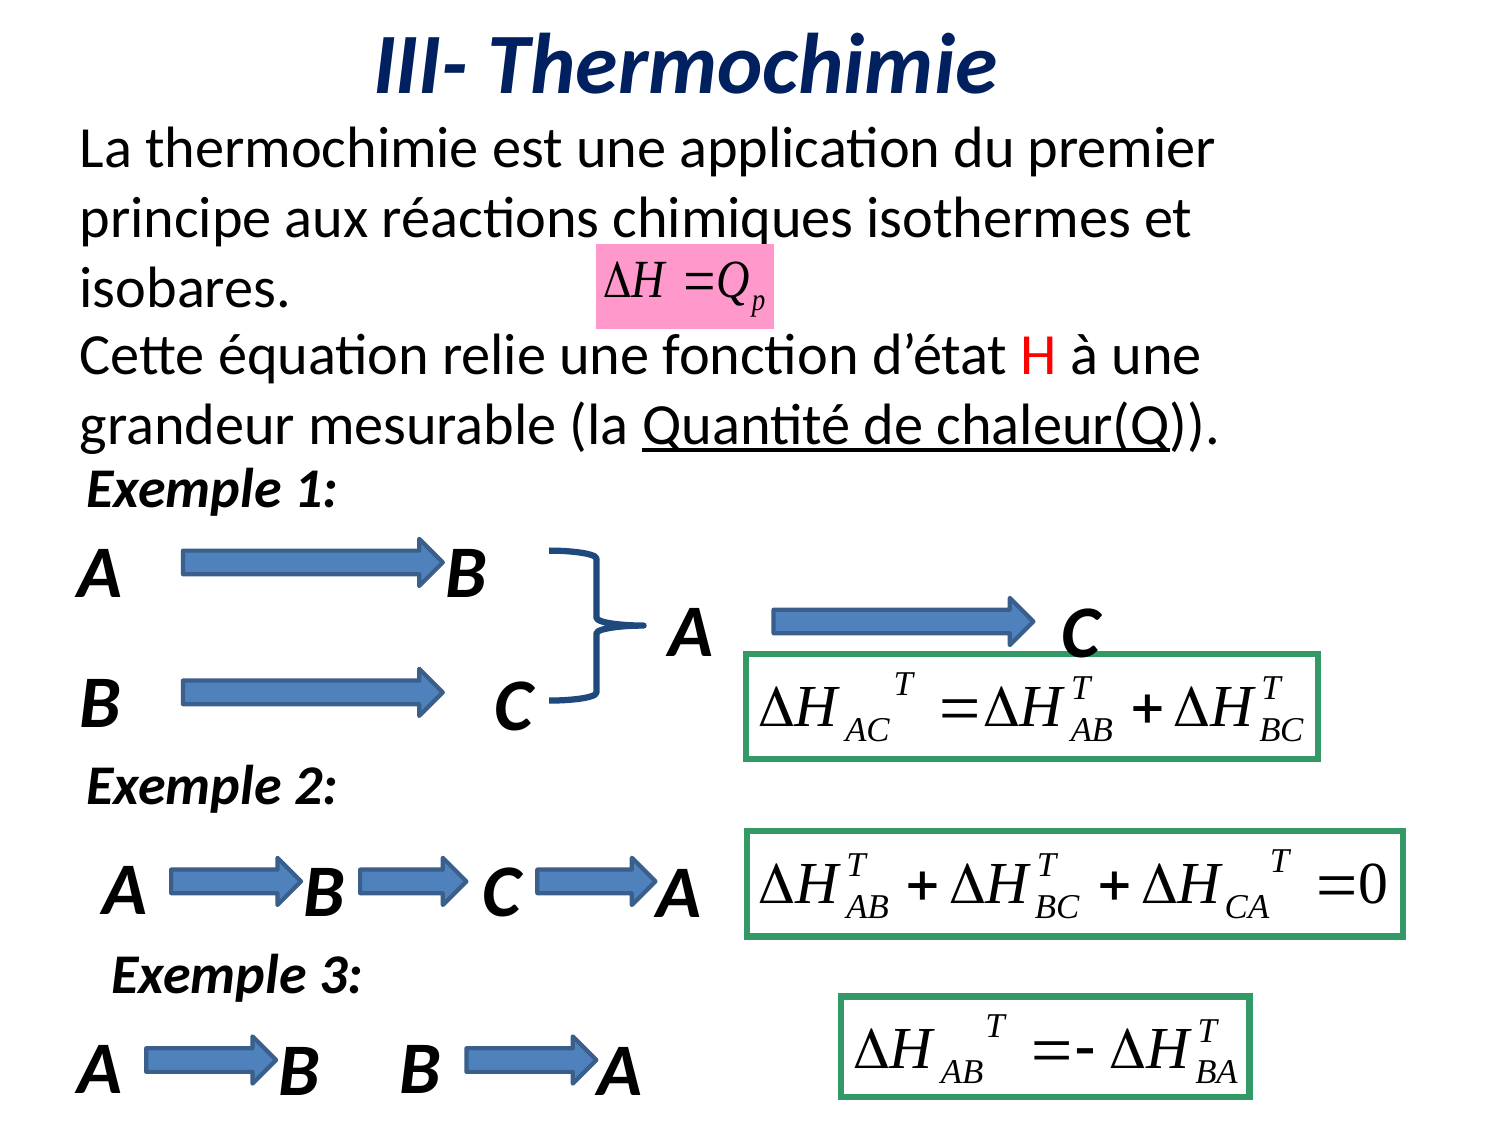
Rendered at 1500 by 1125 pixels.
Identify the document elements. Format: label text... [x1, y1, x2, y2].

text_box [470, 1035, 571, 1085]
text_box Cette équation relie une fonction d’état H à une grandeur mesurable (la Quantité de chaleur(Q)). [64, 338, 1415, 504]
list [748, 656, 1316, 757]
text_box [596, 243, 774, 329]
text_box C [453, 832, 551, 941]
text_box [844, 999, 1247, 1094]
text_box A [76, 848, 175, 904]
text_box [150, 1046, 250, 1074]
text_box B [417, 513, 516, 622]
text_box B [275, 848, 374, 904]
text_box [180, 548, 417, 577]
text_box B [250, 1011, 349, 1120]
text_box Exemple 3: [76, 904, 399, 1037]
text_box A [642, 572, 740, 681]
text_box C [464, 646, 563, 755]
text_box A [51, 1009, 150, 1118]
text_box B [51, 643, 150, 715]
text_box A [571, 1011, 669, 1120]
title III- Thermochimie [277, 0, 1095, 119]
text_box Exemple 2: [51, 715, 374, 848]
text_box C [1031, 574, 1130, 655]
text_box [180, 666, 445, 718]
text_box [535, 855, 658, 907]
text_box A [630, 834, 728, 943]
text_box [175, 867, 275, 896]
text_box La thermochimie est une application du premier principe aux réactions chimiques isothermes et isobares. [64, 137, 1376, 291]
text_box A [51, 513, 150, 622]
text_box [771, 595, 1031, 648]
text_box Exemple 1: [51, 419, 374, 551]
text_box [749, 833, 1400, 934]
text_box [358, 855, 469, 907]
text_box [549, 549, 645, 702]
text_box B [371, 1009, 470, 1118]
